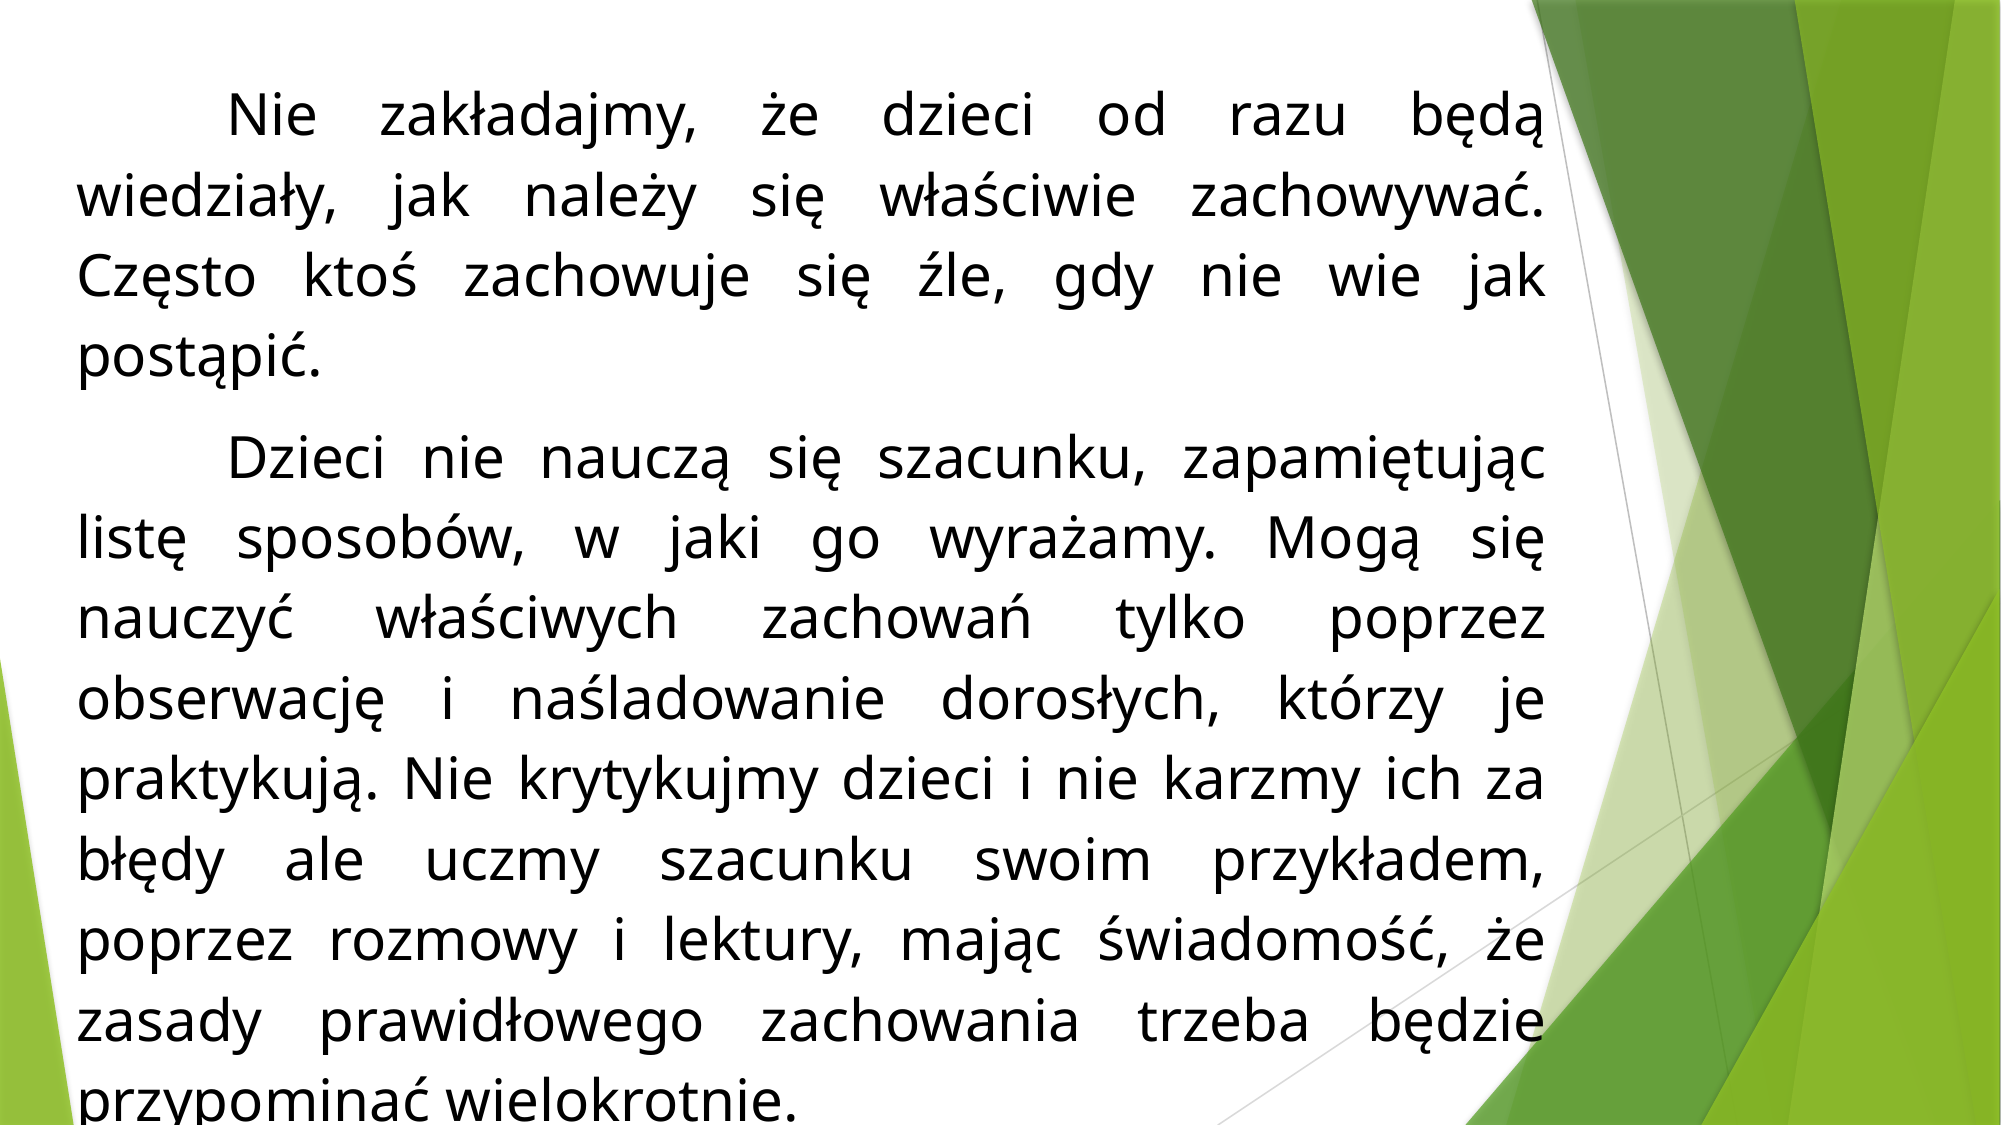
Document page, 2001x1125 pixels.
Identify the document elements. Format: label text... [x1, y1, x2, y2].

text_box Nie zakładajmy, że dzieci od razu będą wiedziały, jak należy się właściwie zachowywać. Często ktoś zachowuje się źle, gdy nie wie jak postąpić. Dzieci nie nauczą się szacunku, zapamiętując listę sposobów, w jaki go wyrażamy. Mogą się nauczyć właściwych zachowań tylko poprzez obserwację i naśladowanie dorosłych, którzy je praktykują. Nie krytykujmy dzieci i nie karzmy ich za błędy ale uczmy szacunku swoim przykładem, poprzez rozmowy i lektury, mając świadomość, że zasady prawidłowego zachowania trzeba będzie przypominać wielokrotnie. [61, 59, 1562, 1125]
